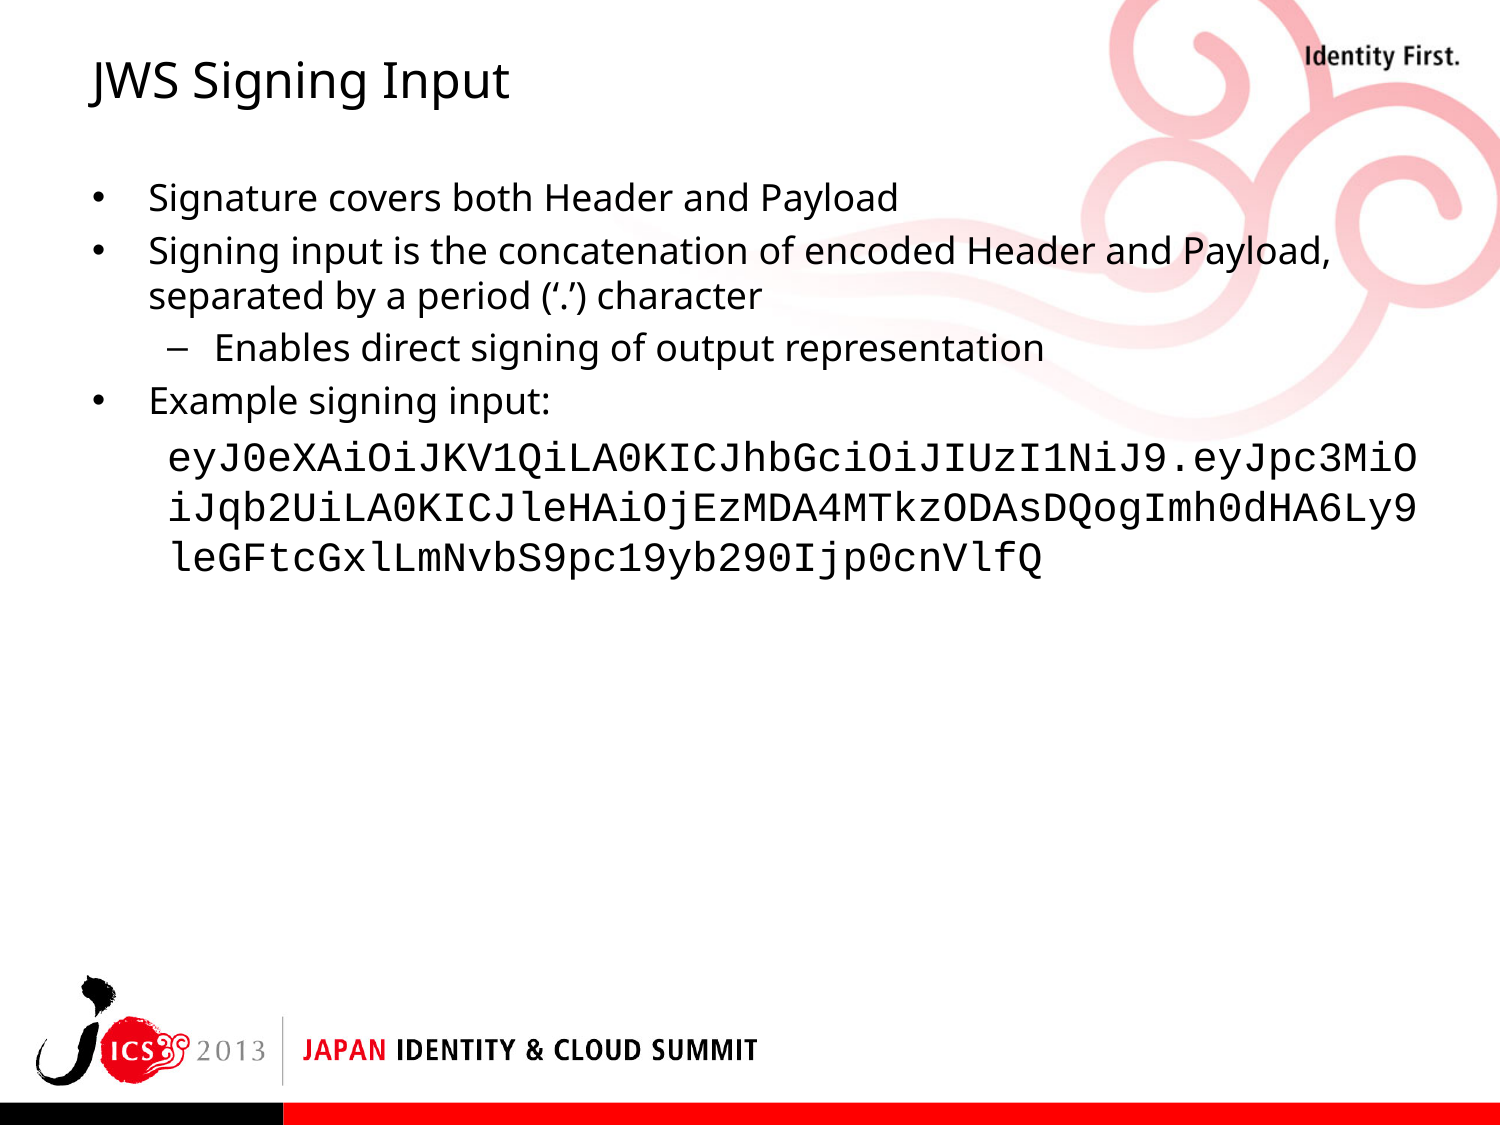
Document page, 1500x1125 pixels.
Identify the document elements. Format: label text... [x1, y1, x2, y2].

list Signature covers both Header and Payload Signing input is the concatenation of encoded Header and Payload, separated by a period (‘.’) character Enables direct signing of output representation Example signing input: eyJ0eXAiOiJKV1QiLA0KICJhbGciOiJIUzI1NiJ9.eyJpc3MiOiJqb2UiLA0KICJleHAiOjEzMDA4MTkzODAsDQogImh0dHA6Ly9leGFtcGxlLmNvbS9pc19yb290Ijp0cnVlfQ [76, 166, 1443, 951]
picture [568, 0, 1500, 460]
picture [35, 975, 757, 1086]
title JWS Signing Input [76, 45, 1443, 112]
